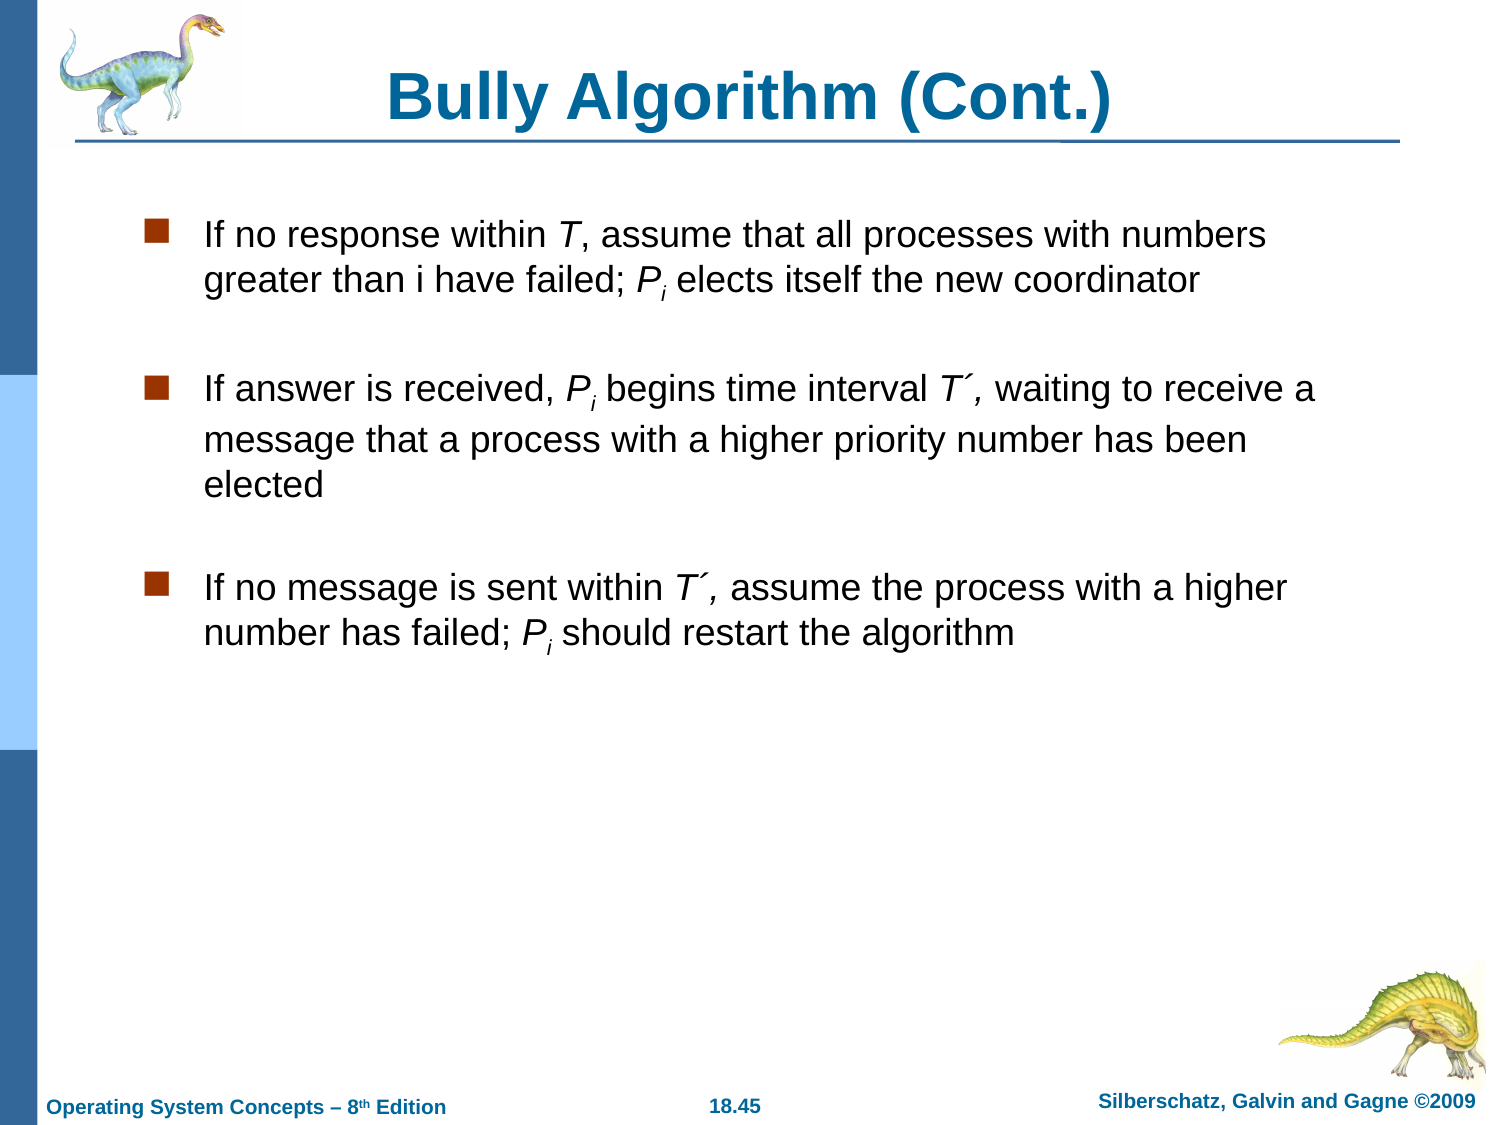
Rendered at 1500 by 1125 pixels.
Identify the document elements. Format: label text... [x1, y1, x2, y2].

picture [1275, 959, 1486, 1090]
picture [46, 0, 243, 149]
list If no response within T, assume that all processes with numbers greater than i have failed; Pi elects itself the new coordinator If answer is received, Pi begins time interval T´, waiting to receive a message that a process with a higher priority number has been elected If no message is sent within T´, assume the process with a higher number has failed; Pi should restart the algorithm [132, 202, 1394, 946]
title Bully Algorithm (Cont.) [74, 45, 1426, 141]
